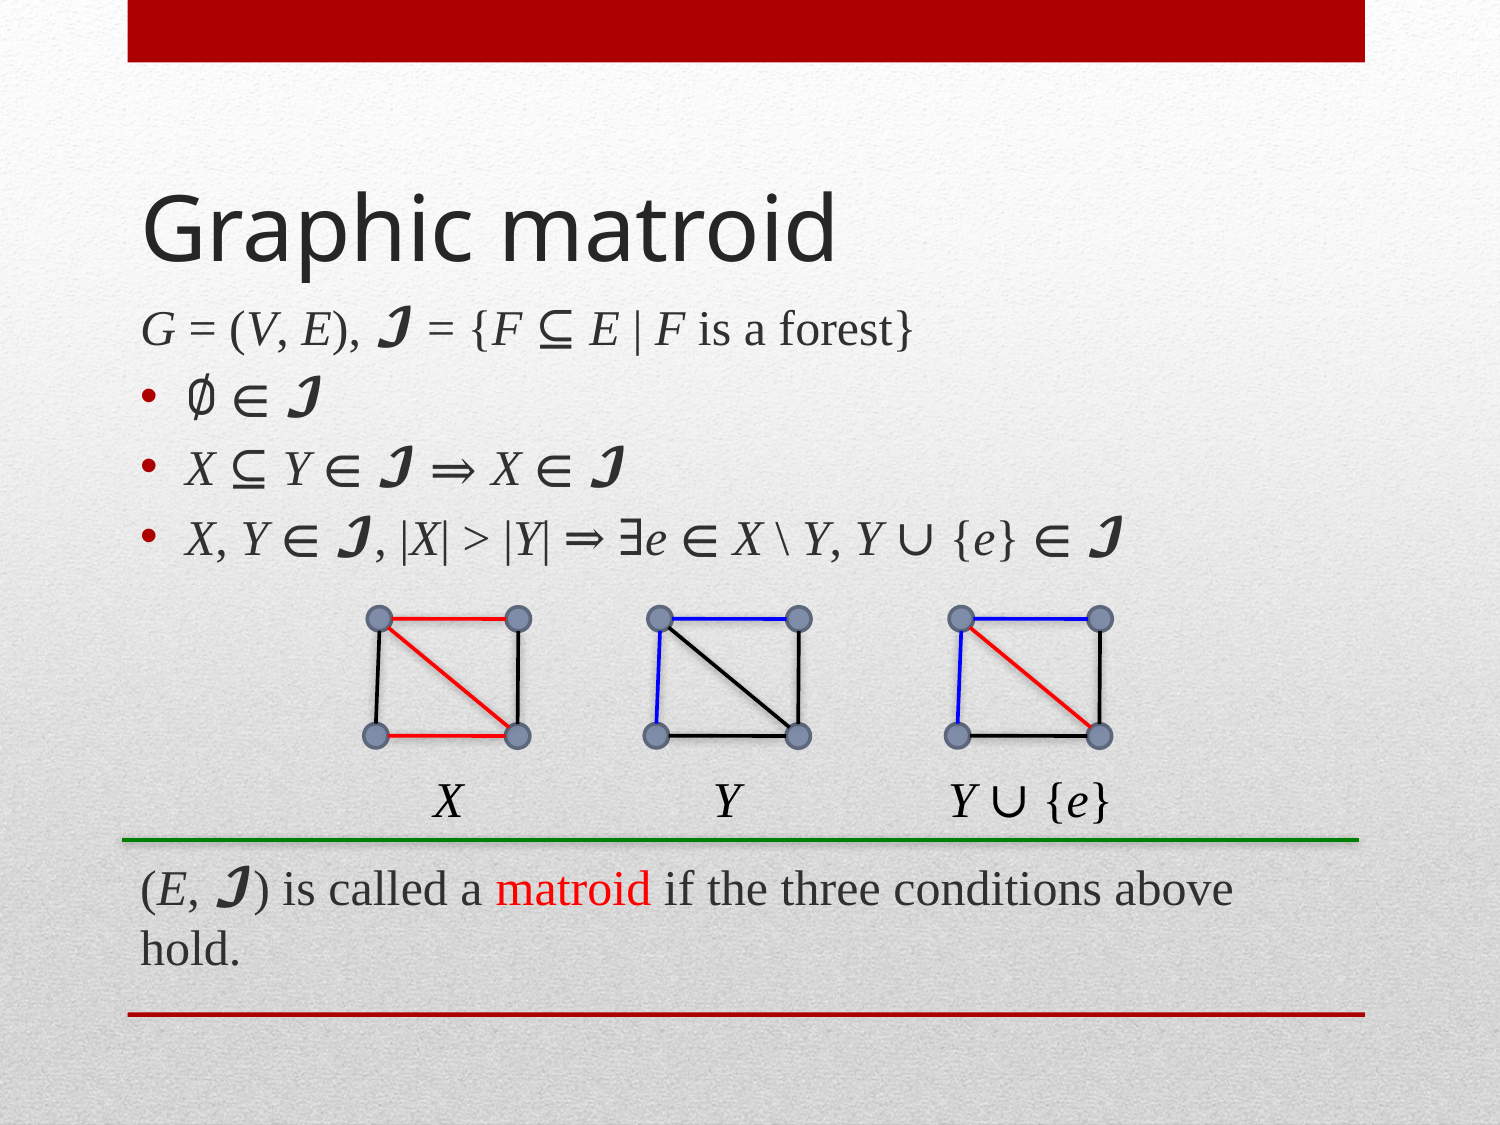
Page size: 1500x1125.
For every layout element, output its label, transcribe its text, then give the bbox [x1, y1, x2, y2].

title Graphic matroid [125, 112, 1363, 287]
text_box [924, 605, 1138, 837]
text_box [643, 605, 812, 837]
list G = (V, E), 𝓘 = {F ⊆ E | F is a forest} ∅ ∈ 𝓘 X ⊆ Y ∈ 𝓘 ⇒ X ∈ 𝓘 X, Y ∈ 𝓘, |X| > |Y| ⇒ ∃e ∈ X \ Y, Y ∪ {e} ∈ 𝓘 (E, 𝓘) is called a matroid if the three conditions above hold. [125, 287, 1363, 840]
list G = (V, E), 𝓘 = {F ⊆ E | F is a forest} ∅ ∈ 𝓘 X ⊆ Y ∈ 𝓘 ⇒ X ∈ 𝓘 X, Y ∈ 𝓘, |X| > |Y| ⇒ ∃e ∈ X \ Y, Y ∪ {e} ∈ 𝓘 (E, 𝓘) is called a matroid if the three conditions above hold. [125, 847, 1363, 1013]
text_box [362, 605, 532, 837]
